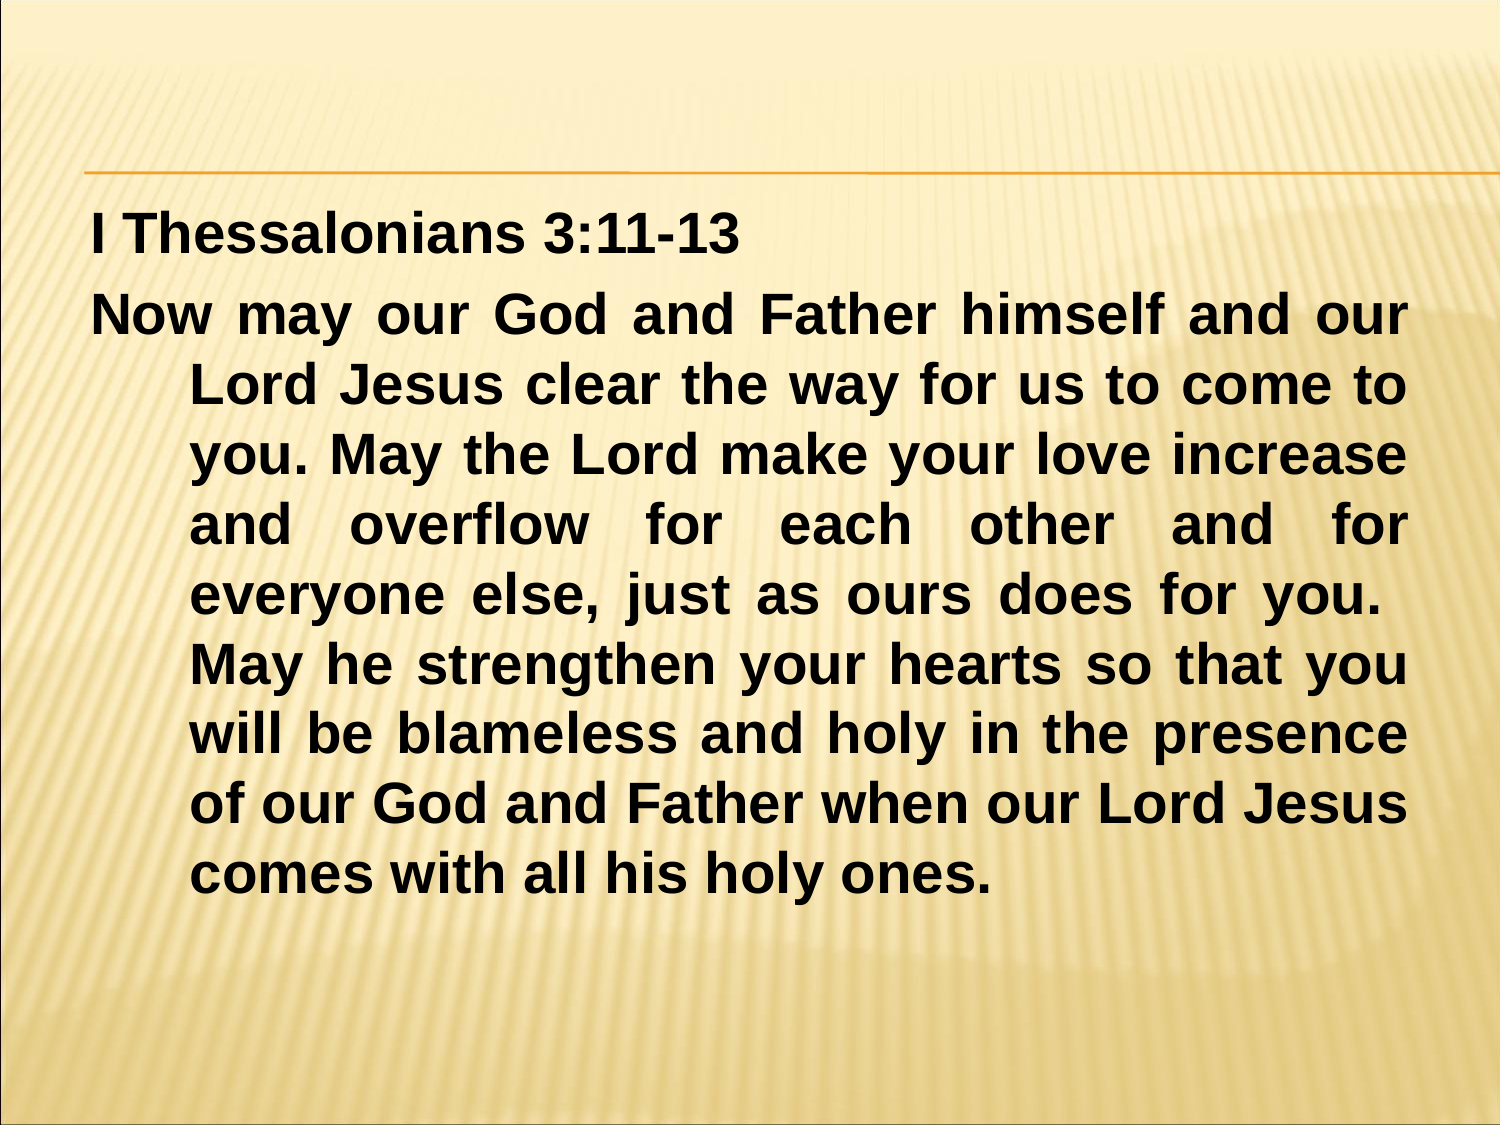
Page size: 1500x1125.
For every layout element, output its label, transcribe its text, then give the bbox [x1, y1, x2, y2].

picture [0, 0, 1500, 1125]
list I Thessalonians 3:11-13 Now may our God and Father himself and our Lord Jesus clear the way for us to come to you. May the Lord make your love increase and overflow for each other and for everyone else, just as ours does for you. May he strengthen your hearts so that you will be blameless and holy in the presence of our God and Father when our Lord Jesus comes with all his holy ones. [75, 187, 1425, 1100]
